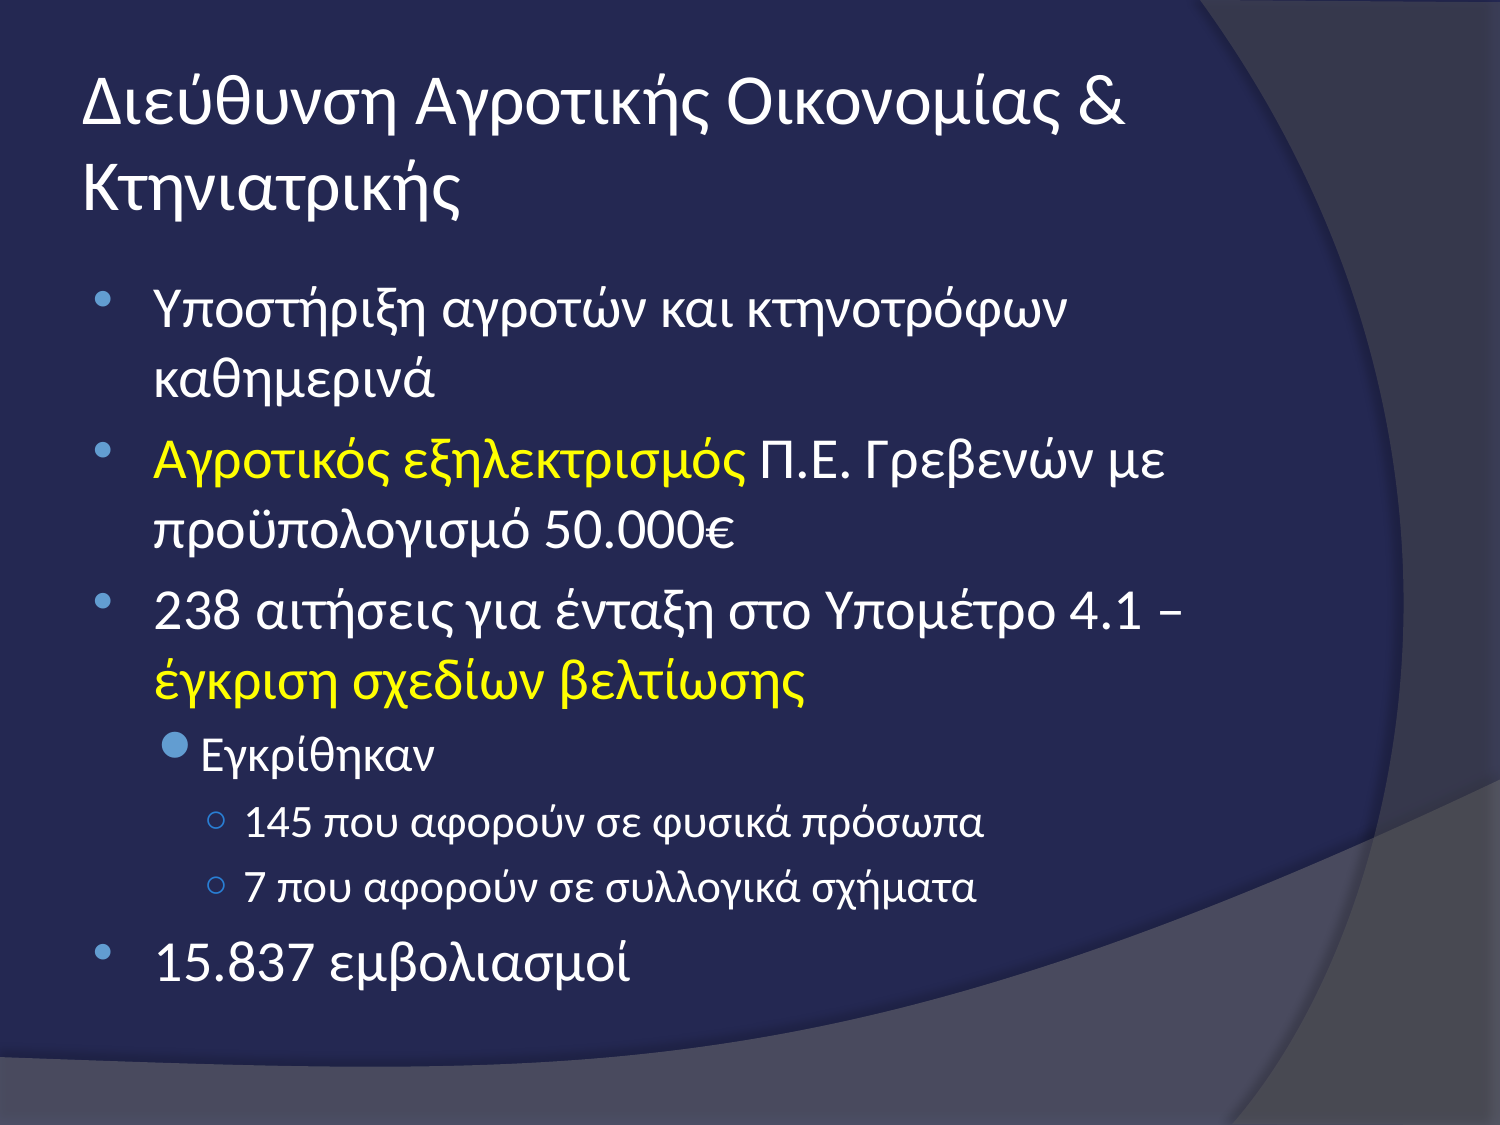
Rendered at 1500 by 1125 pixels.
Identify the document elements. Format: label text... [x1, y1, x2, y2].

title Διεύθυνση Αγροτικής Οικονομίας & Κτηνιατρικής [75, 45, 1300, 233]
list Υποστήριξη αγροτών και κτηνοτρόφων καθημερινά Αγροτικός εξηλεκτρισμός Π.Ε. Γρεβενών με προϋπολογισμό 50.000€ 238 αιτήσεις για ένταξη στο Υπομέτρο 4.1 – έγκριση σχεδίων βελτίωσης Εγκρίθηκαν 145 που αφορούν σε φυσικά πρόσωπα 7 που αφορούν σε συλλογικά σχήματα 15.837 εμβολιασμοί [75, 262, 1300, 1005]
